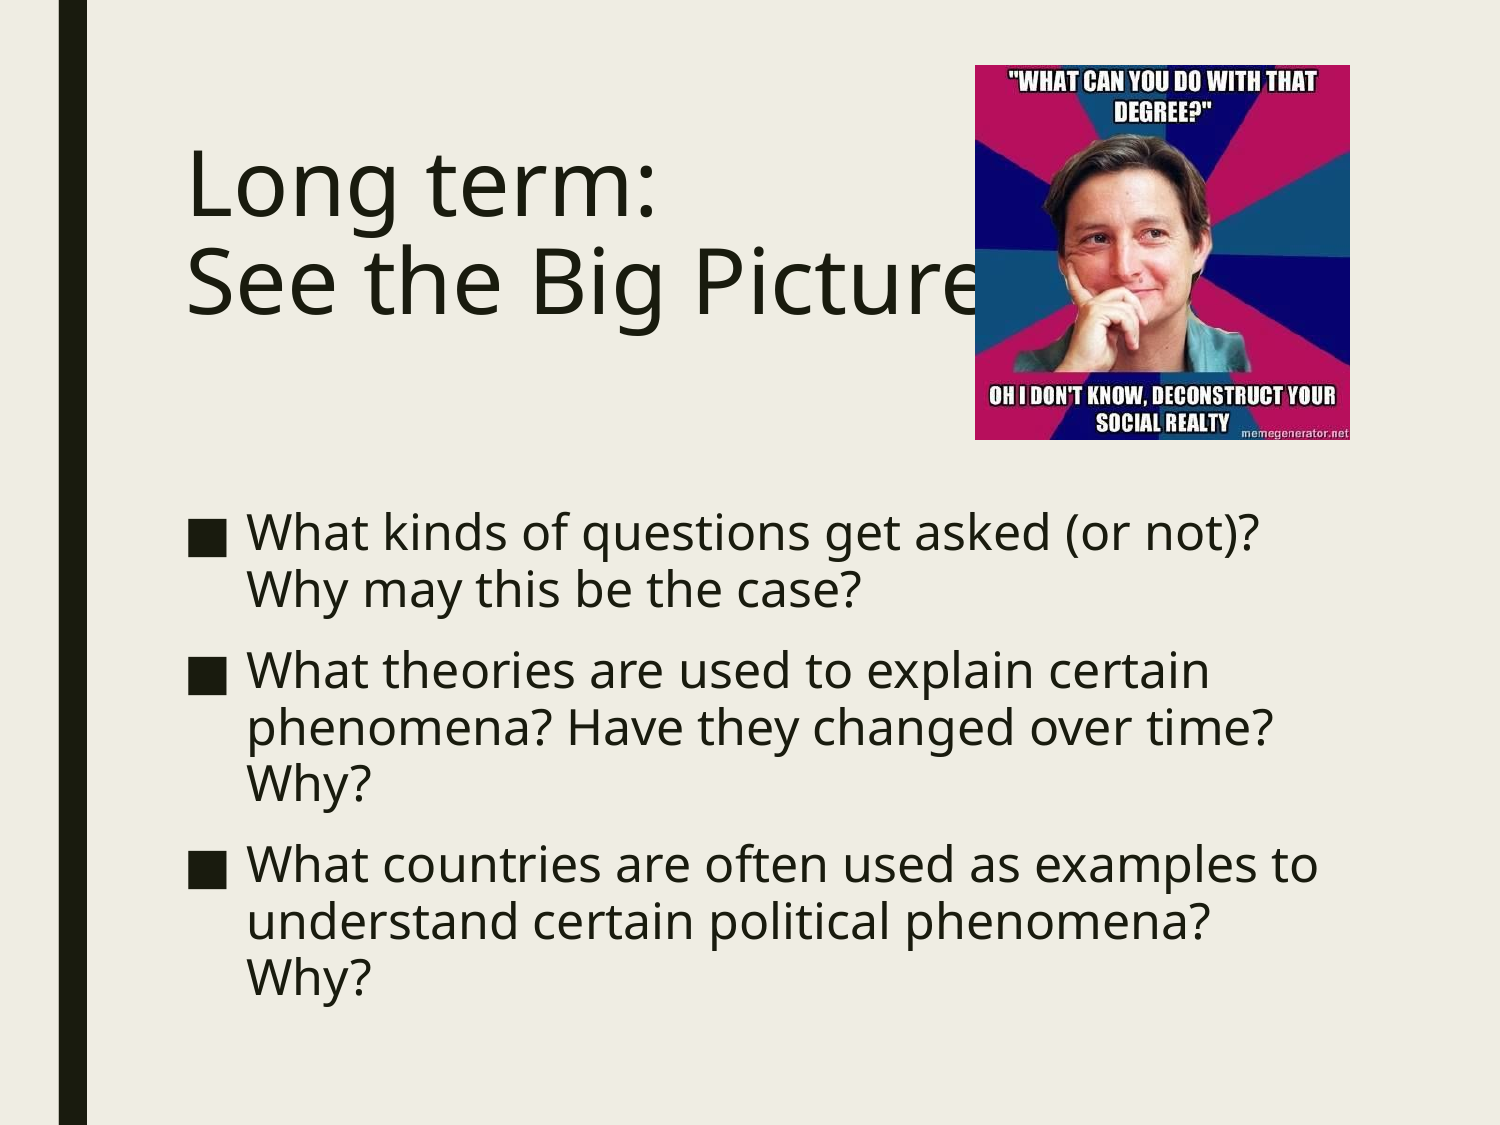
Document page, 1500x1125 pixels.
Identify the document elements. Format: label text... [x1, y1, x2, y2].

list What kinds of questions get asked (or not)? Why may this be the case? What theories are used to explain certain phenomena? Have they changed over time? Why? What countries are often used as examples to understand certain political phenomena? Why? [168, 498, 1351, 924]
picture [974, 64, 1350, 440]
title Long term: See the Big Picture [170, 130, 974, 375]
